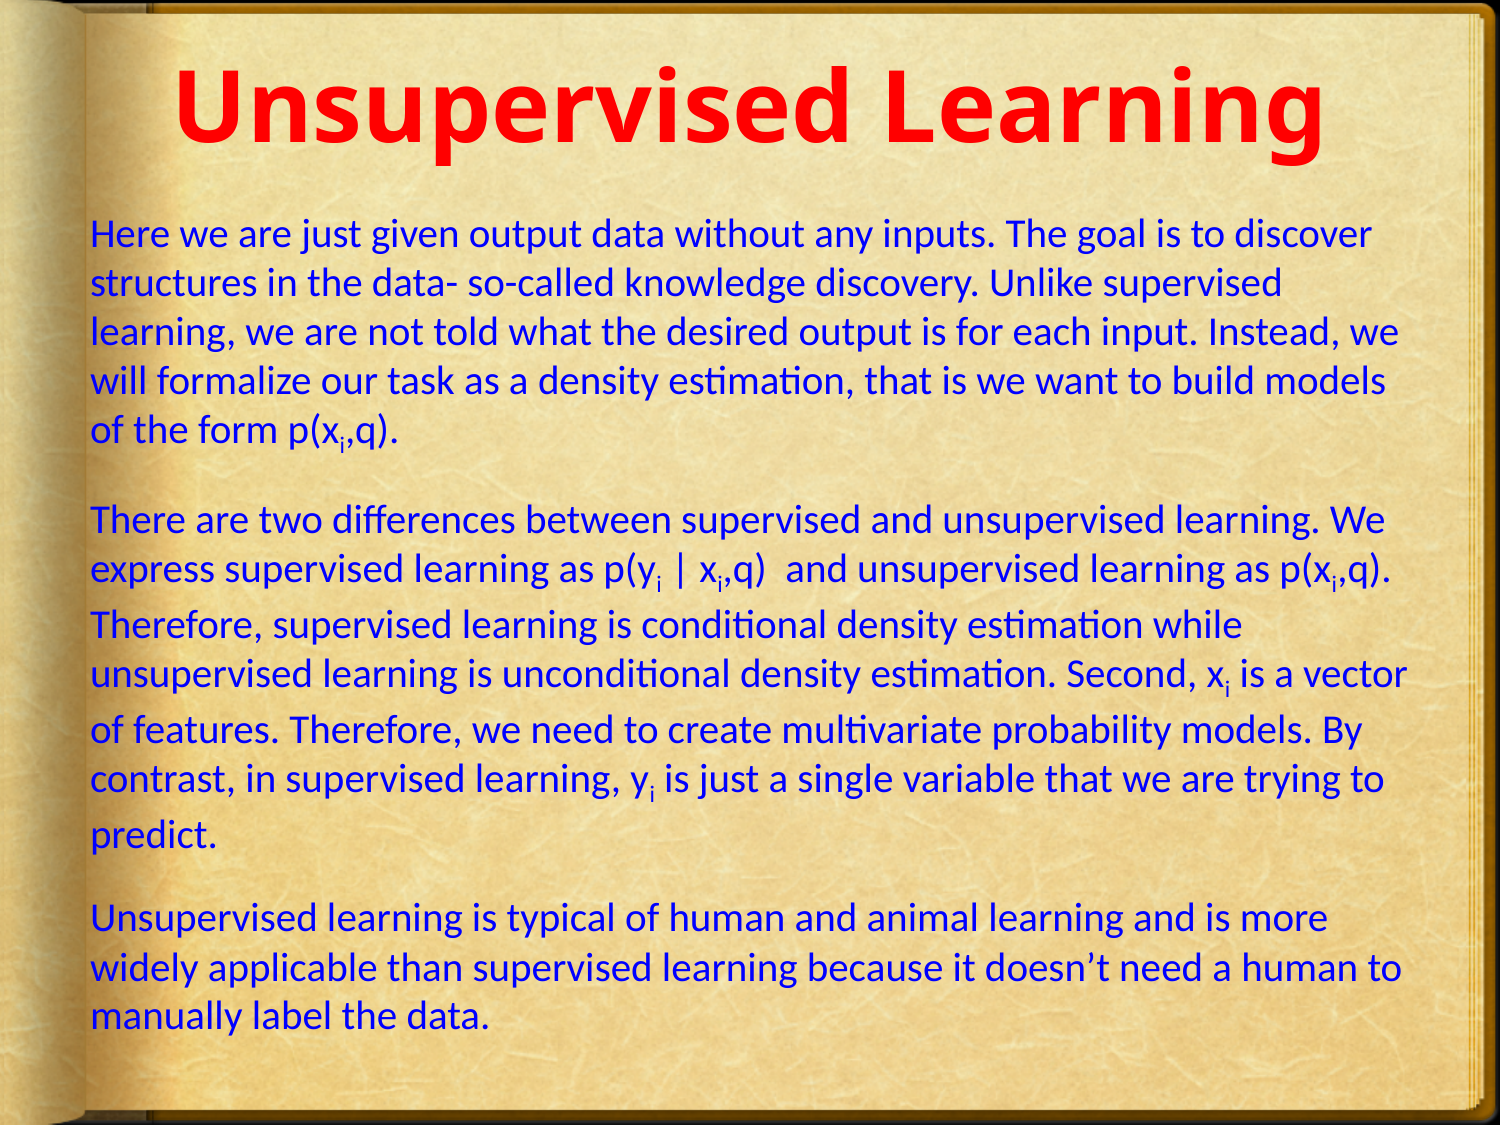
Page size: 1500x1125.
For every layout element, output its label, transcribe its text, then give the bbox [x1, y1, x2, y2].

title Unsupervised Learning [75, 45, 1425, 173]
picture [0, 0, 1500, 1125]
list Here we are just given output data without any inputs. The goal is to discover structures in the data- so-called knowledge discovery. Unlike supervised learning, we are not told what the desired output is for each input. Instead, we will formalize our task as a density estimation, that is we want to build models of the form p(xi,q). There are two differences between supervised and unsupervised learning. We express supervised learning as p(yi | xi,q) and unsupervised learning as p(xi,q). Therefore, supervised learning is conditional density estimation while unsupervised learning is unconditional density estimation. Second, xi is a vector of features. Therefore, we need to create multivariate probability models. By contrast, in supervised learning, yi is just a single variable that we are trying to predict. Unsupervised learning is typical of human and animal learning and is more widely applicable than supervised learning because it doesn’t need a human to manually label the data. [75, 198, 1425, 1049]
